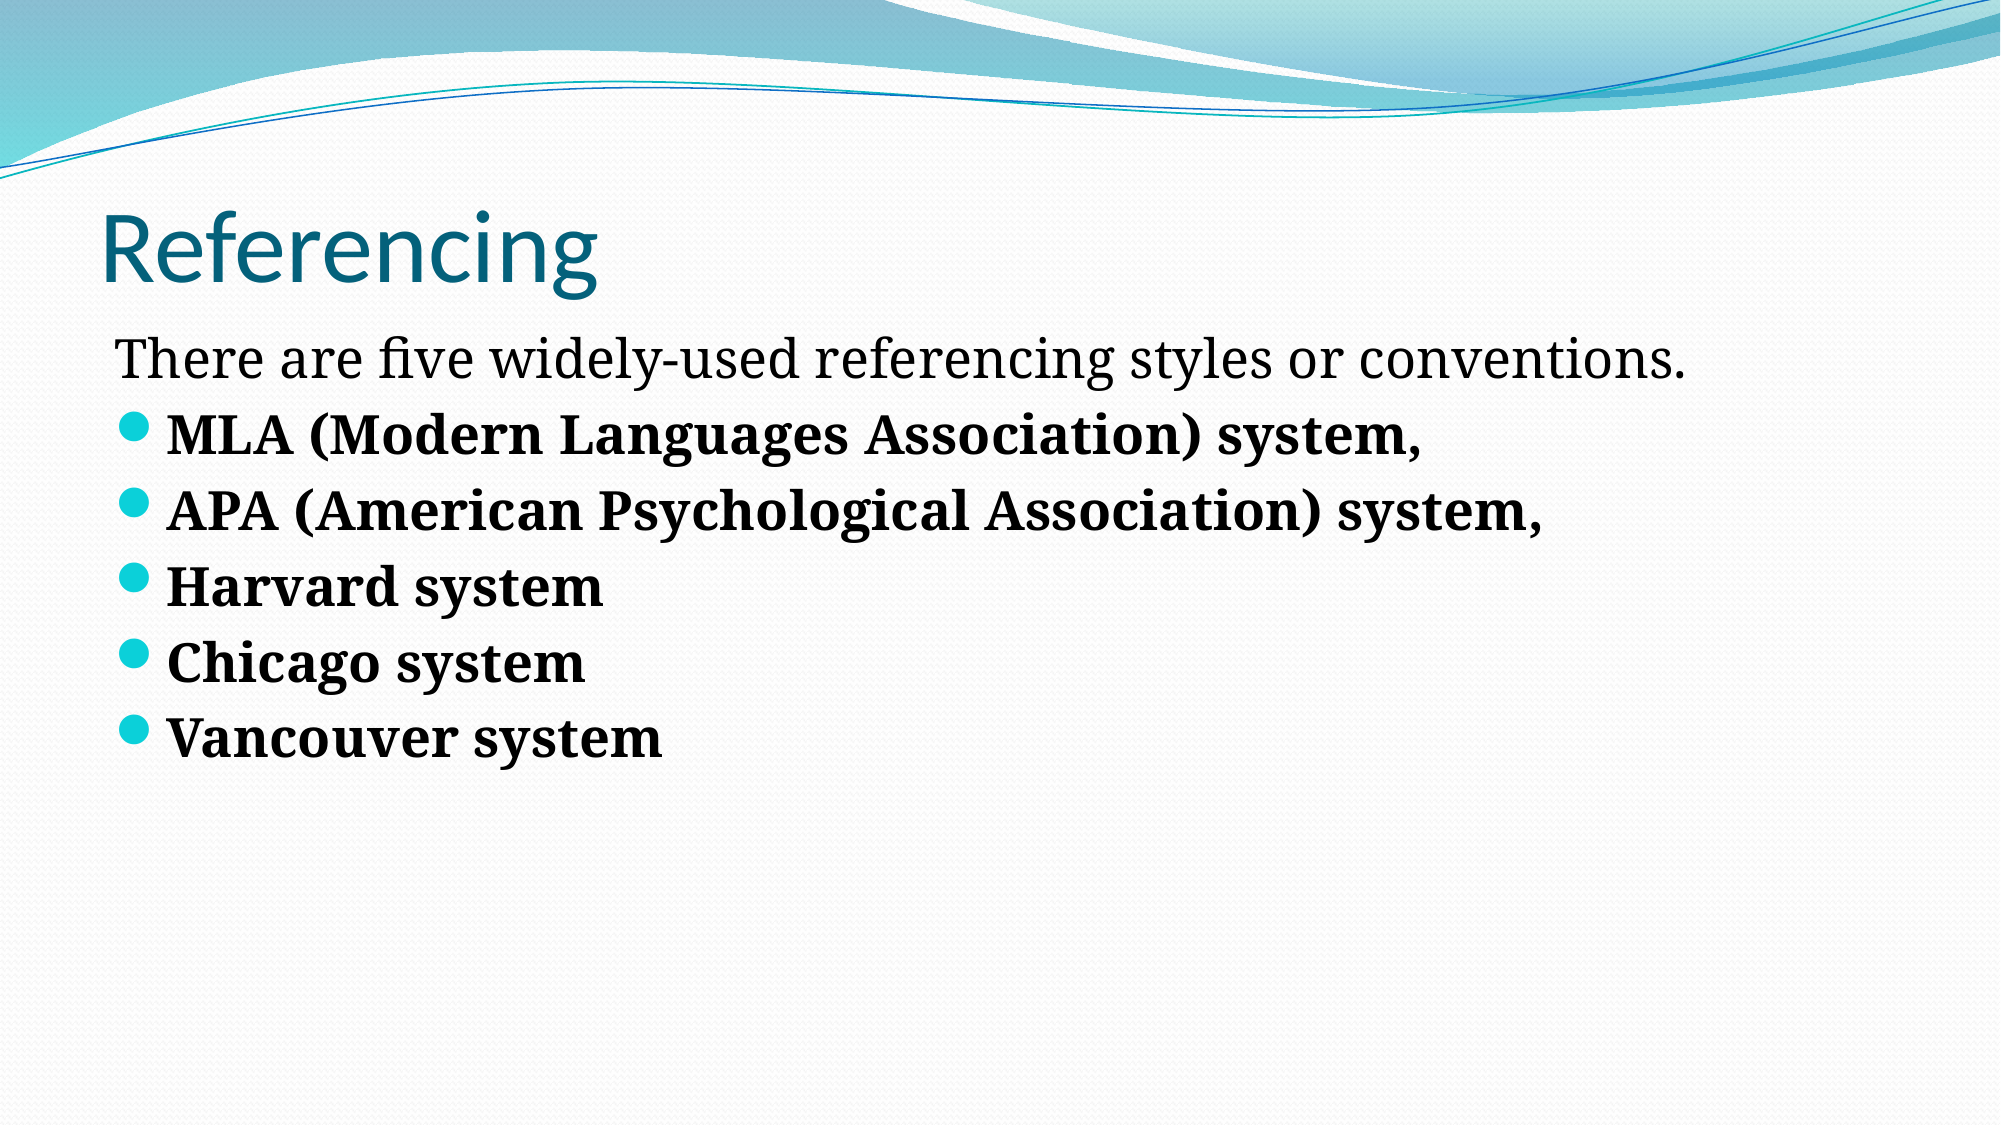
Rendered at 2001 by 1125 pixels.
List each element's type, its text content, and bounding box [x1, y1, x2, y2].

list There are five widely-used referencing styles or conventions. MLA (Modern Languages Association) system, APA (American Psychological Association) system, Harvard system Chicago system Vancouver system [99, 317, 1900, 1038]
title Referencing [99, 115, 1900, 303]
